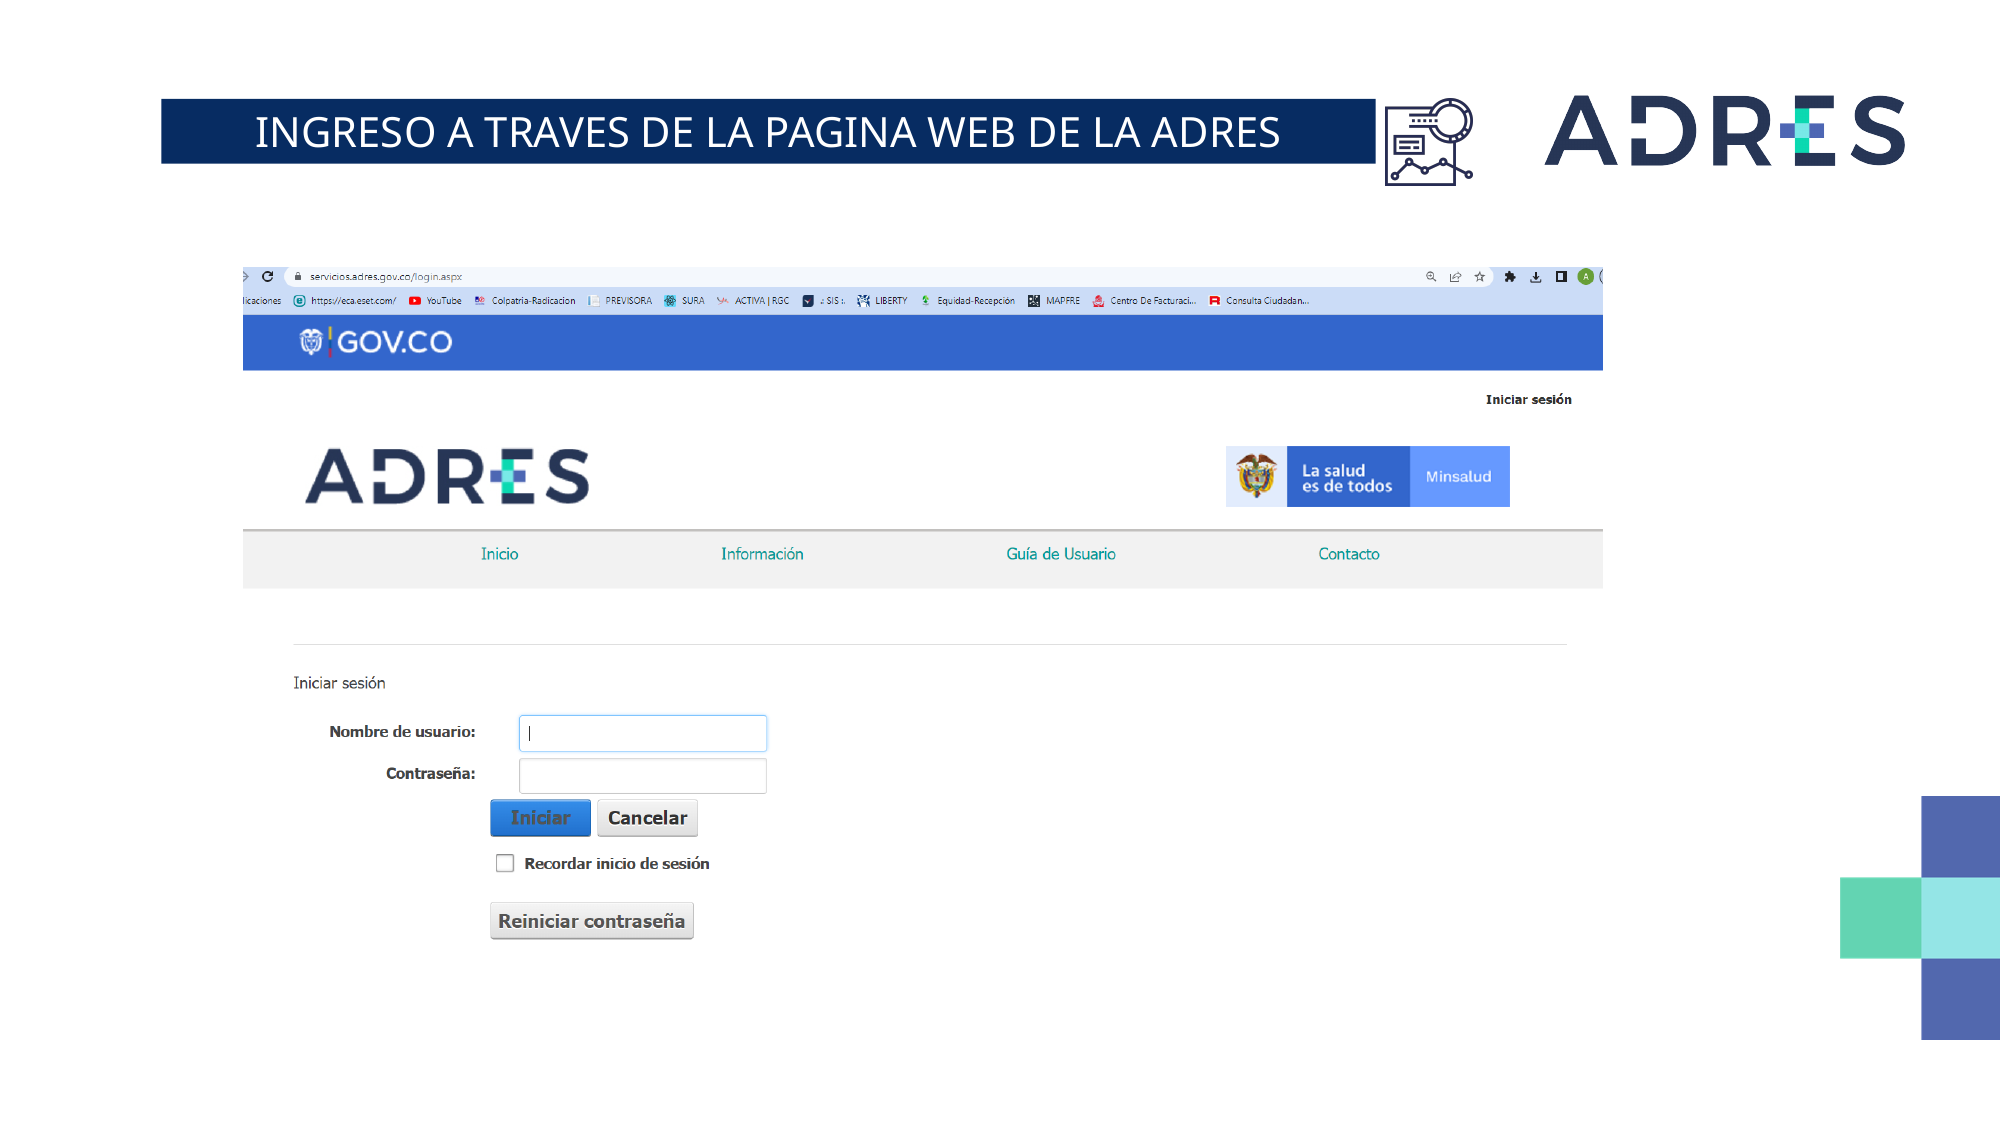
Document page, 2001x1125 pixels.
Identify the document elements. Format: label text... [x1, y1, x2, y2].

picture [1532, 79, 1917, 182]
picture [1385, 98, 1473, 186]
text_box INGRESO A TRAVES DE LA PAGINA WEB DE LA ADRES [161, 98, 1376, 164]
picture [243, 267, 1603, 969]
picture [1840, 796, 2000, 1040]
